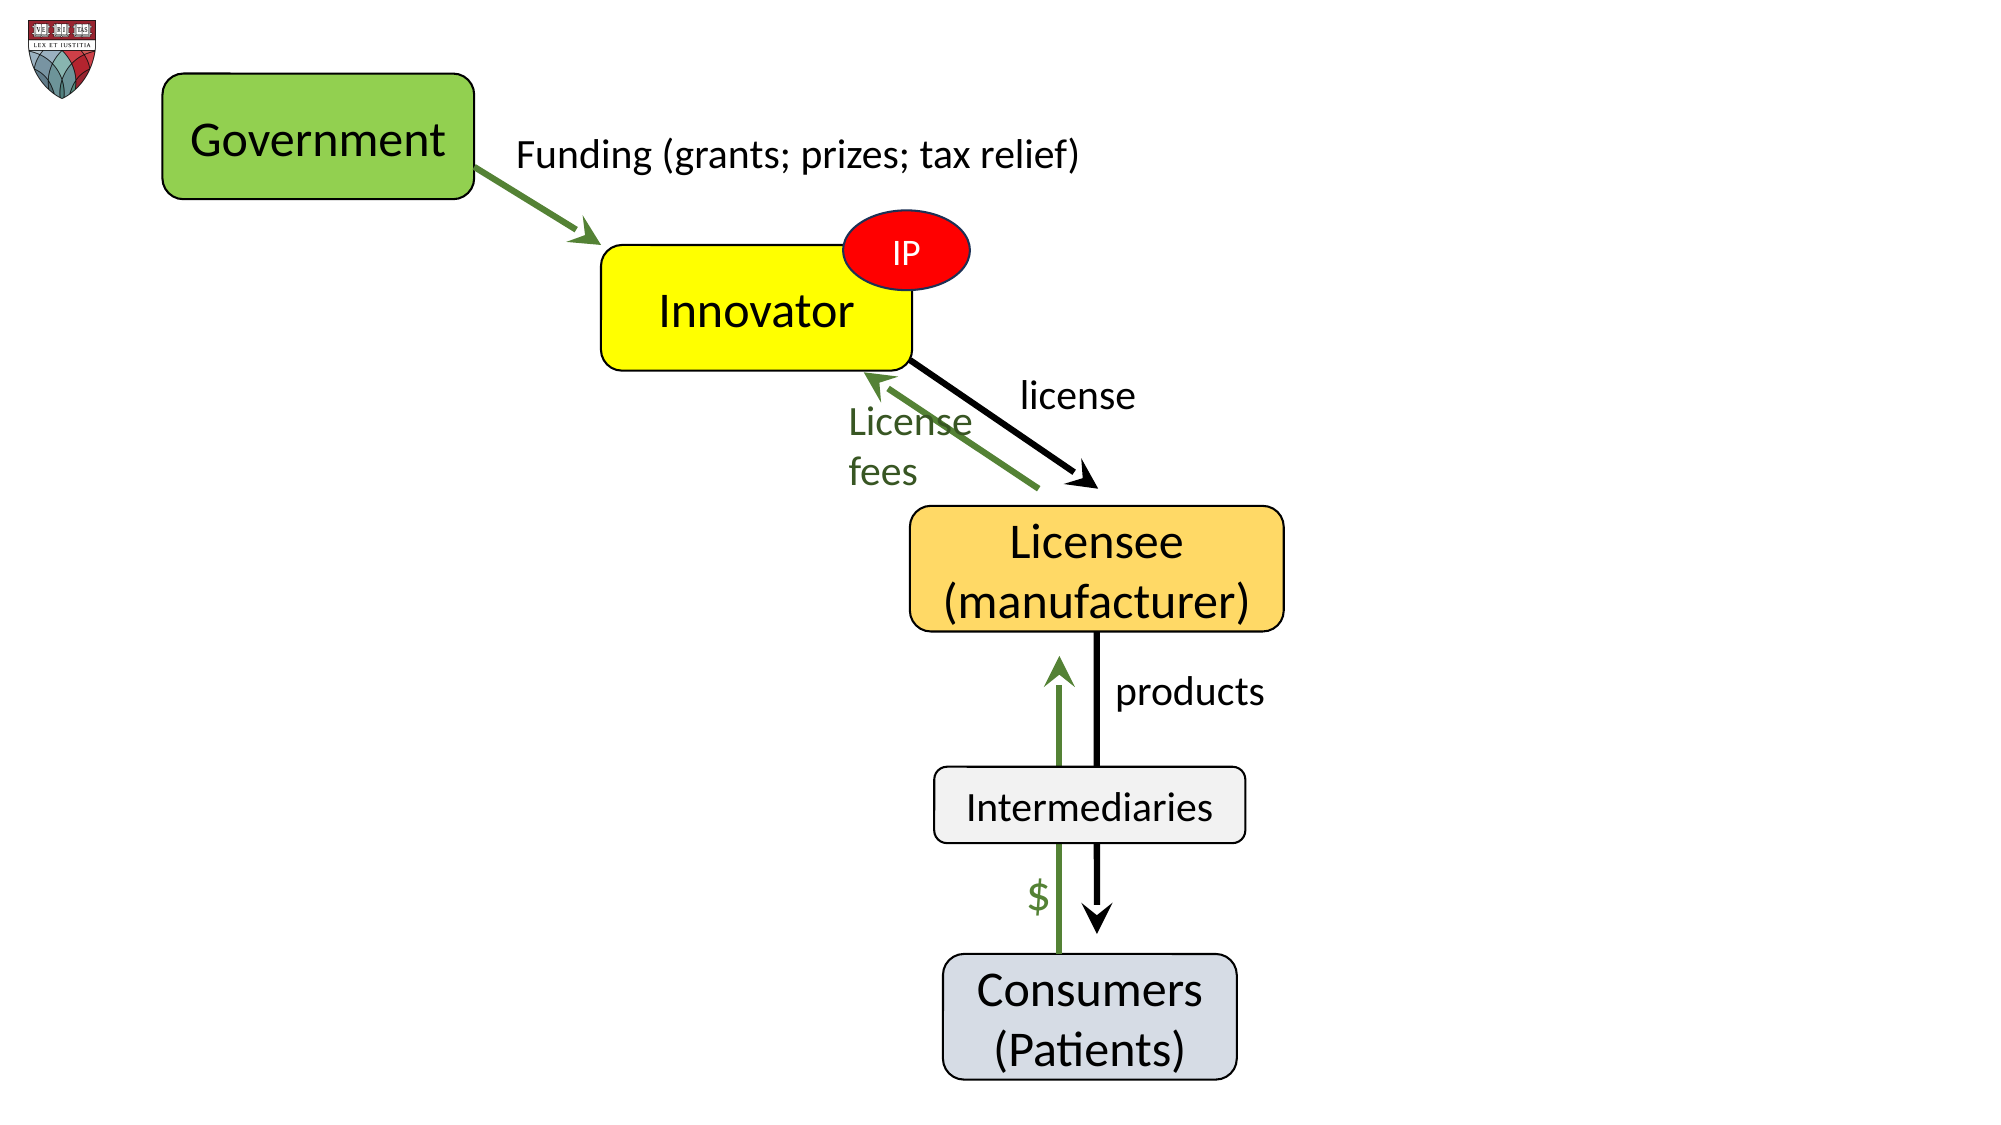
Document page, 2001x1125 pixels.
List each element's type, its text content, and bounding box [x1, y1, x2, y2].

picture [28, 20, 96, 99]
text_box Intermediaries [933, 765, 1059, 845]
text_box $ [1060, 853, 1067, 929]
text_box License fees [833, 386, 988, 501]
text_box Licensee (manufacturer) [908, 504, 1285, 633]
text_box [474, 166, 601, 245]
text_box Intermediaries [1097, 765, 1247, 845]
text_box Innovator [599, 243, 914, 372]
text_box Government [161, 72, 476, 201]
text_box $ [1011, 853, 1059, 929]
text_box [863, 372, 1039, 489]
text_box Consumers (Patients) [941, 952, 1238, 1081]
text_box products [1100, 655, 1280, 721]
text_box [909, 360, 1099, 489]
text_box IP [842, 209, 971, 292]
text_box license [1099, 360, 1152, 425]
text_box Intermediaries [1060, 765, 1096, 845]
text_box Funding (grants; prizes; tax relief) [501, 119, 1096, 185]
